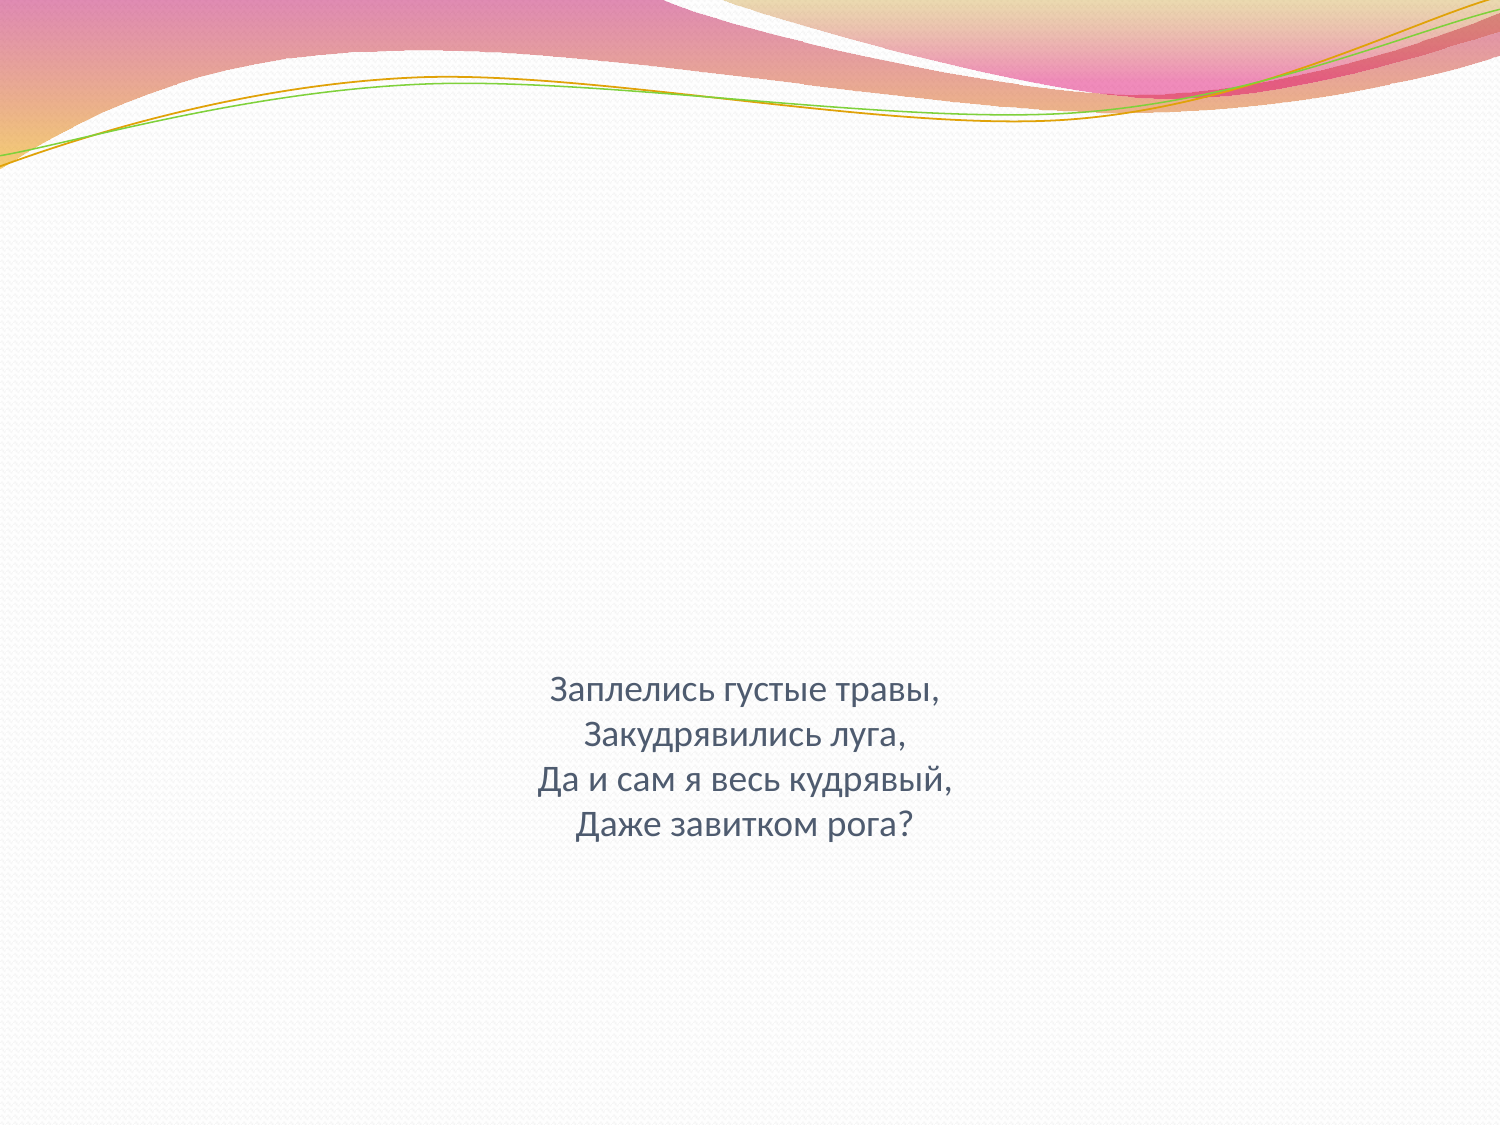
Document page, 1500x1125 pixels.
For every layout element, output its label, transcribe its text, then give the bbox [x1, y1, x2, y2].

title Заплелись густые травы, Закудрявились луга, Да и сам я весь кудрявый, Даже завитком рога? [70, 656, 1421, 844]
